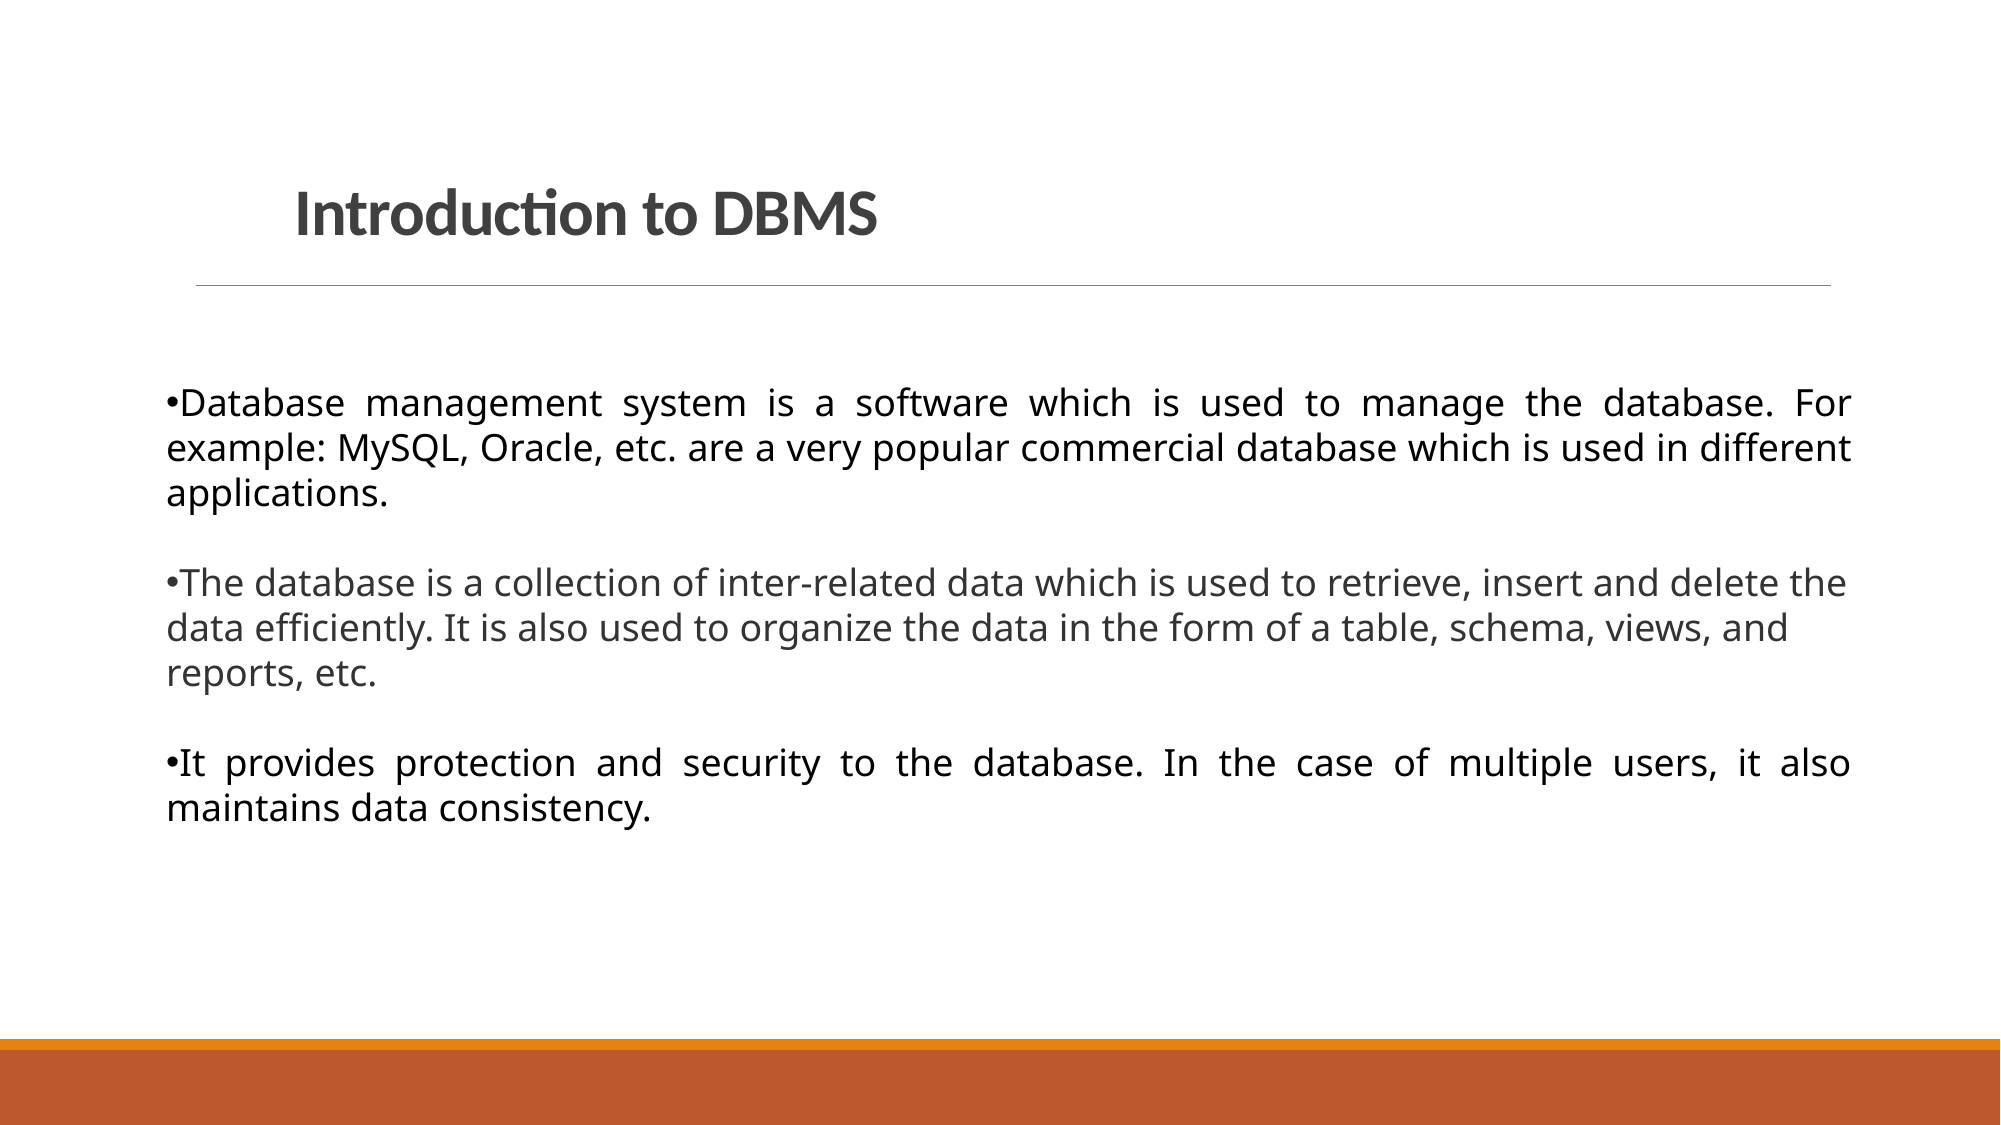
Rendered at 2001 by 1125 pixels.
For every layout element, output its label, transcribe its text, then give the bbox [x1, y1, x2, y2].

title Introduction to DBMS [279, 111, 1162, 257]
text_box Database management system is a software which is used to manage the database. For example: MySQL, Oracle, etc. are a very popular commercial database which is used in different applications. The database is a collection of inter-related data which is used to retrieve, insert and delete the data efficiently. It is also used to organize the data in the form of a table, schema, views, and reports, etc. It provides protection and security to the database. In the case of multiple users, it also maintains data consistency. [151, 311, 1869, 836]
